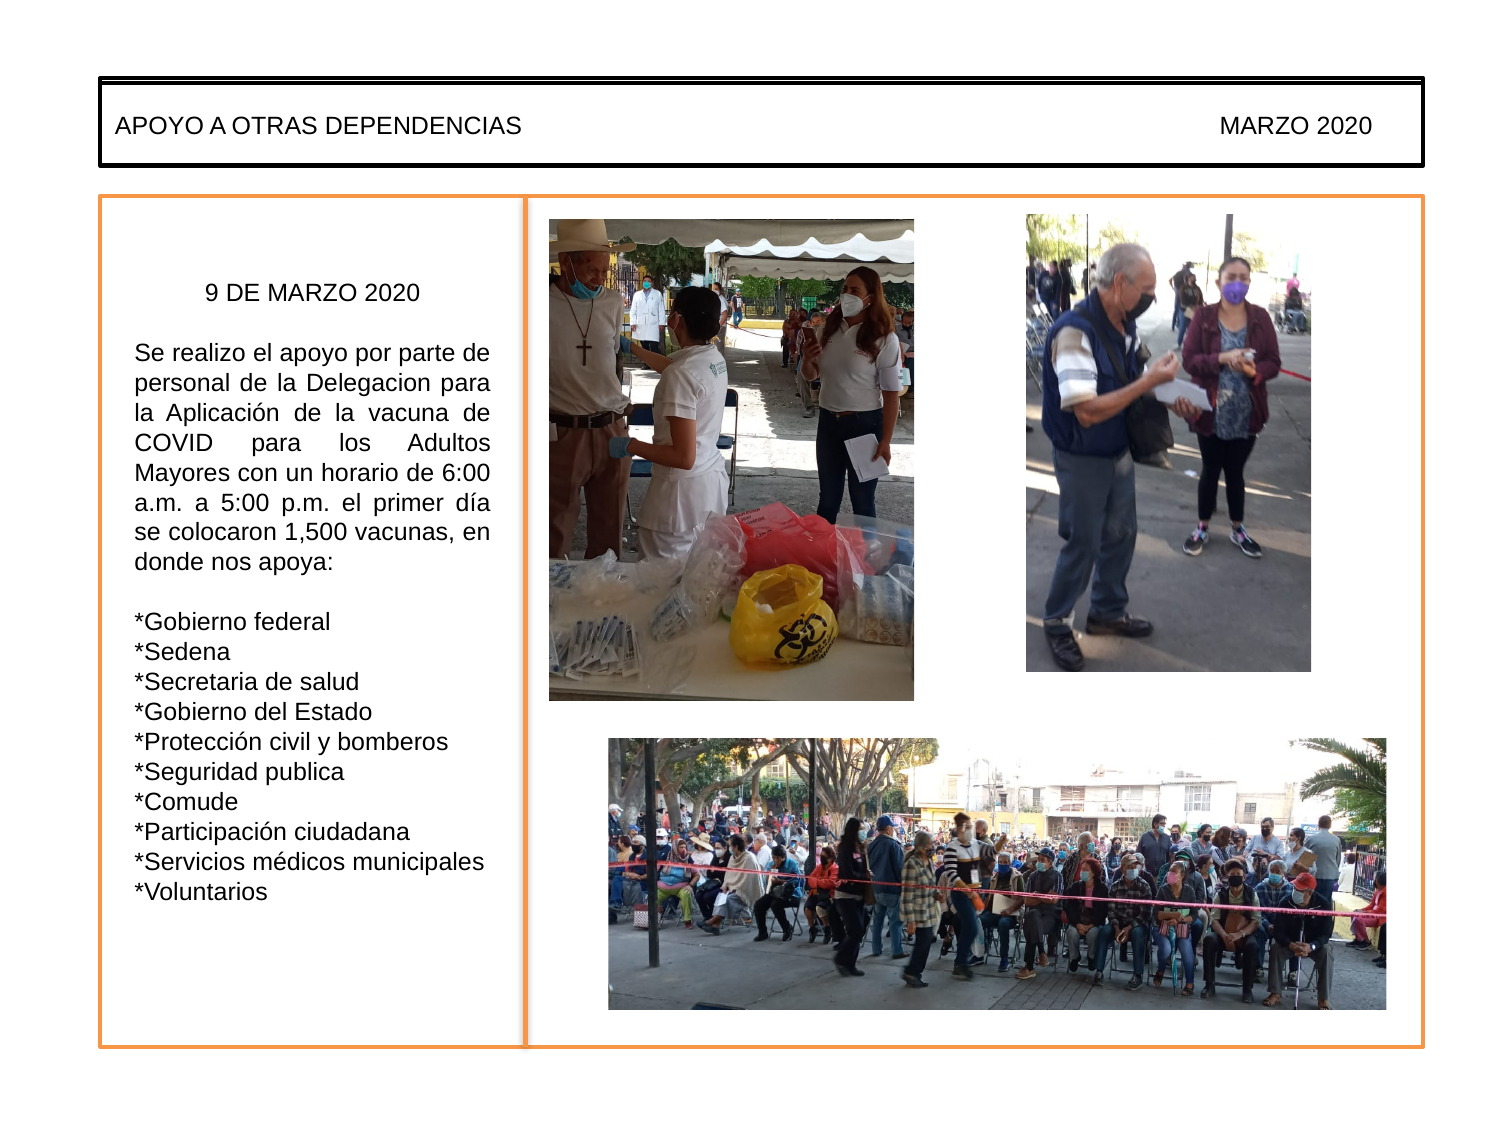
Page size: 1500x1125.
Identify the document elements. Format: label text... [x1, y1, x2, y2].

text_box [100, 243, 502, 305]
picture [608, 737, 1387, 1010]
text_box [98, 194, 1425, 1049]
picture [1025, 214, 1312, 673]
text_box 2020 [98, 76, 1425, 81]
picture [548, 219, 915, 702]
text_box APOYO A OTRAS DEPENDENCIAS MARZO 2020 [98, 81, 1425, 168]
text_box 9 DE MARZO 2020 Se realizo el apoyo por parte de personal de la Delegacion para la Aplicación de la vacuna de COVID para los Adultos Mayores con un horario de 6:00 a.m. a 5:00 p.m. el primer día se colocaron 1,500 vacunas, en donde nos apoya: *Gobierno federal *Sedena *Secretaria de salud *Gobierno del Estado *Protección civil y bomberos *Seguridad publica *Comude *Participación ciudadana *Servicios médicos municipales *Voluntarios [119, 268, 507, 1033]
